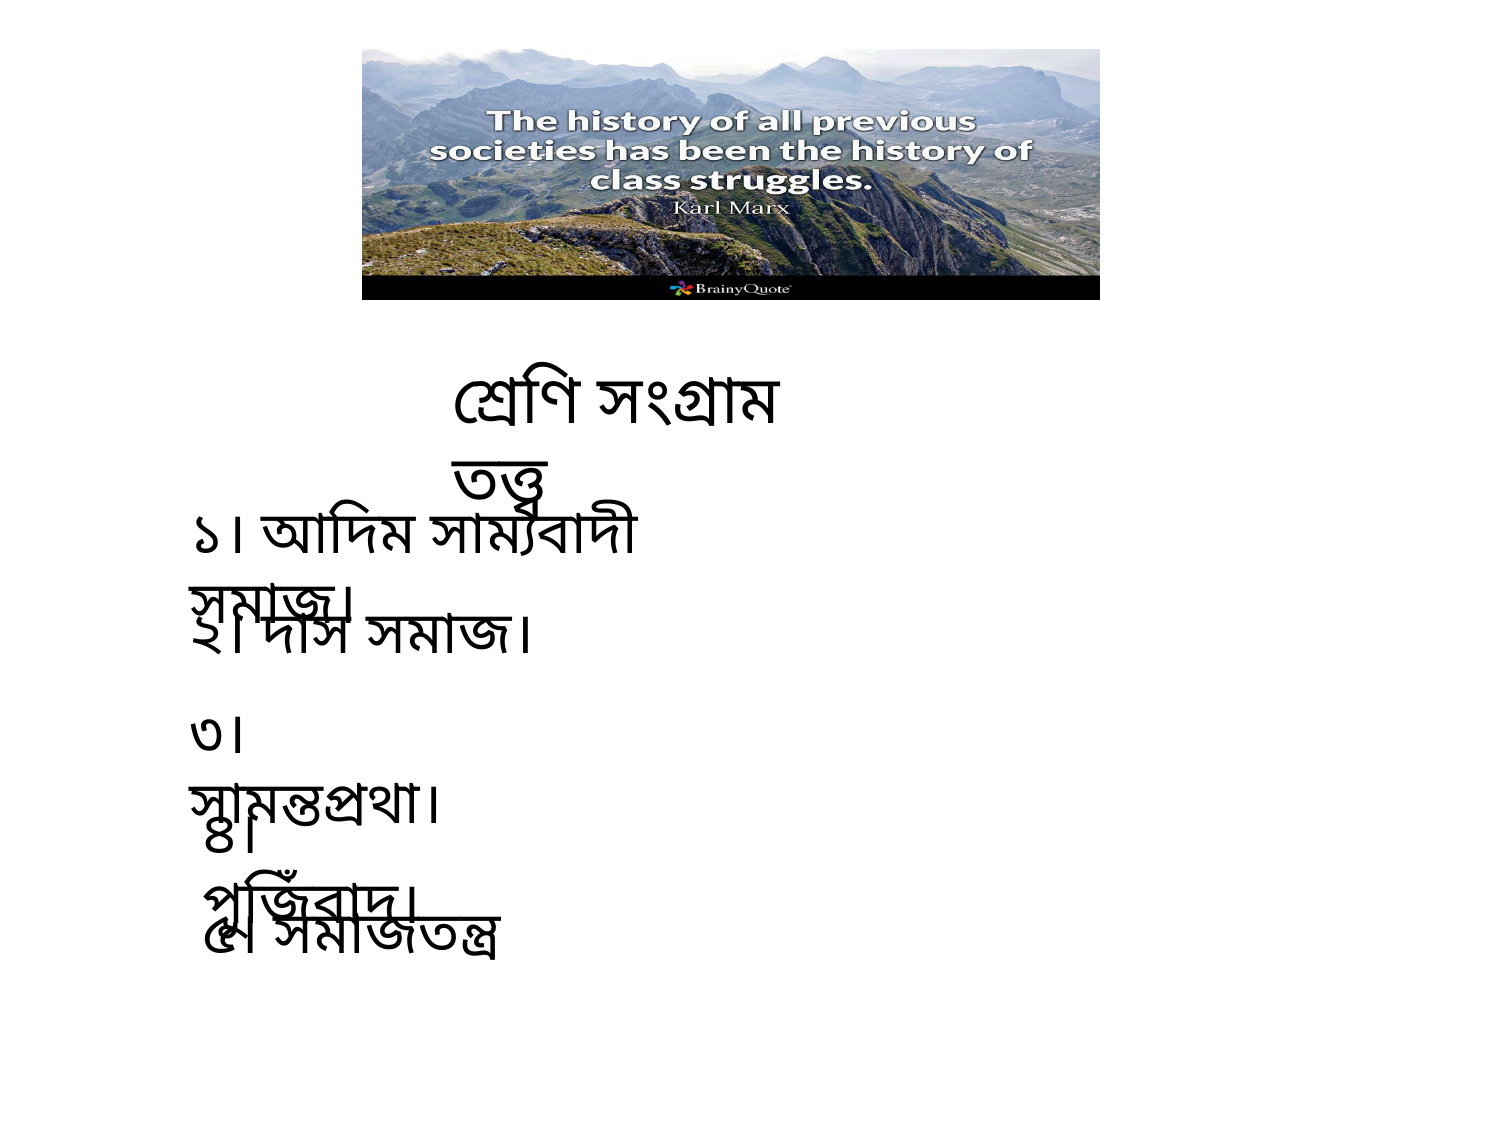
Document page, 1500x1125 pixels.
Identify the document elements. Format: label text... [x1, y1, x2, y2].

text_box ২। দাস সমাজ। [174, 587, 625, 673]
text_box ১। আদিম সাম্যবাদী সমাজ। [174, 487, 800, 643]
text_box শ্রেণি সংগ্রাম তত্ত্ব [437, 349, 838, 525]
text_box ৩। সামন্তপ্রথা। [174, 687, 500, 843]
picture [362, 49, 1101, 301]
text_box ৫। সমাজতন্ত্র [187, 887, 525, 973]
text_box ৪। পুজিঁবাদ। [187, 787, 500, 887]
